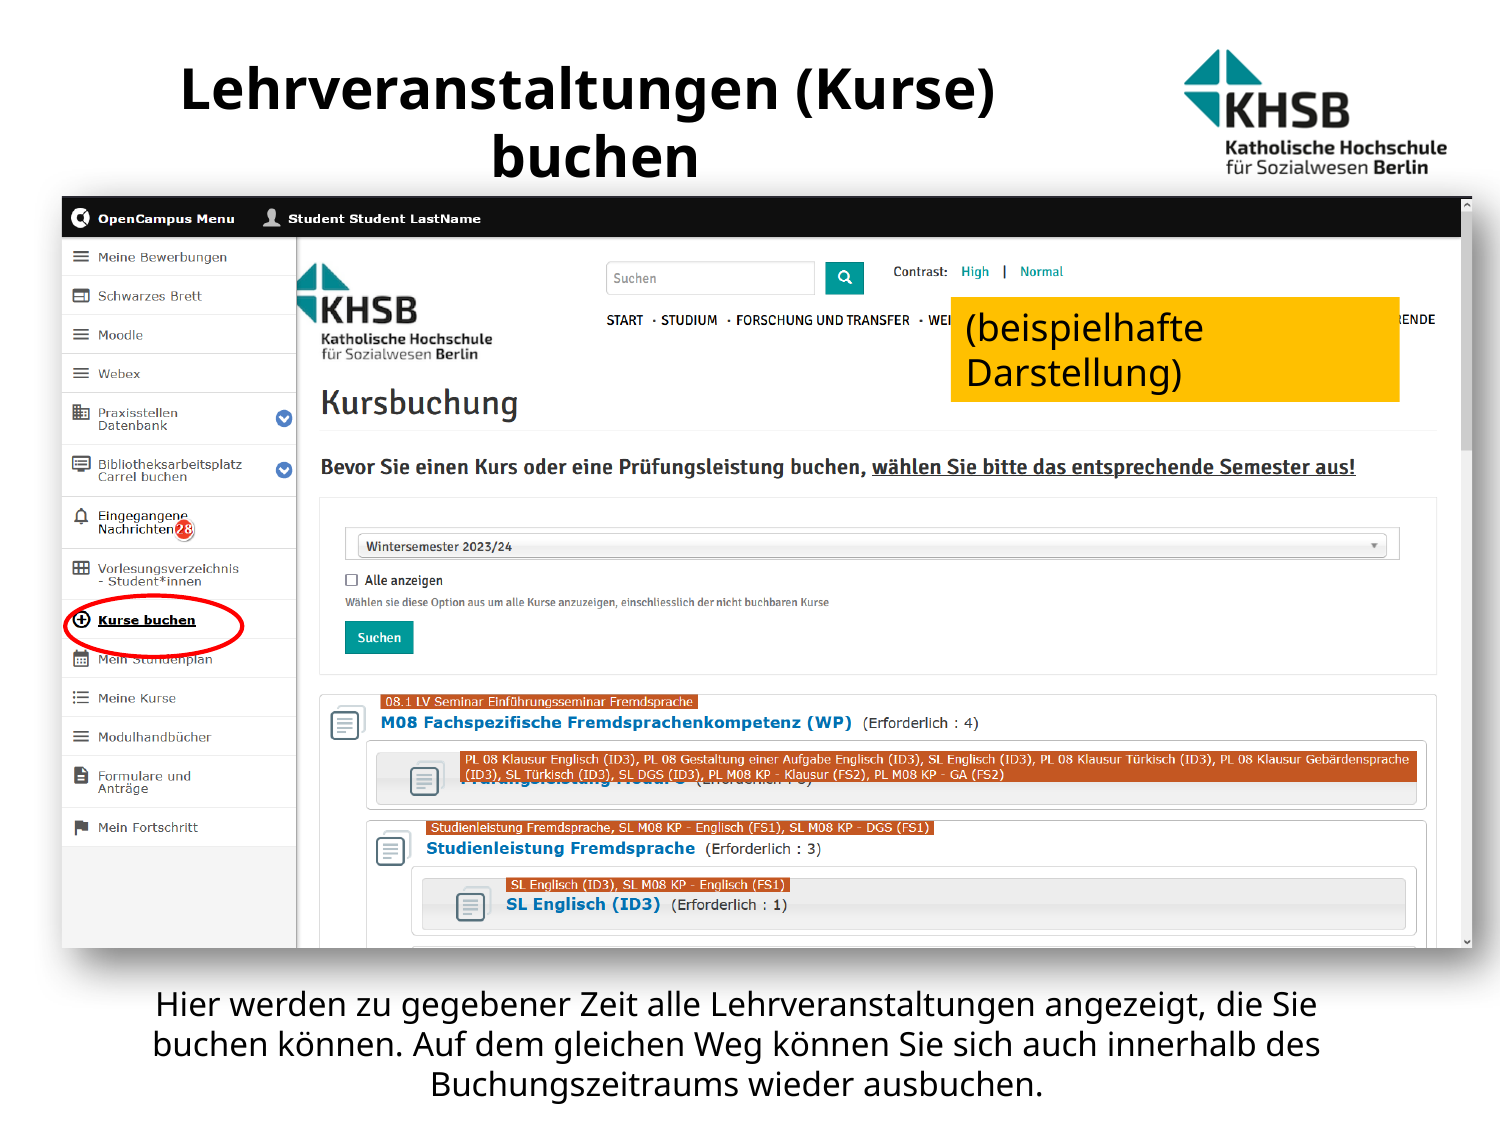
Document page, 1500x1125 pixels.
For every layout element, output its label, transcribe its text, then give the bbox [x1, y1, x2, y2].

picture [61, 30, 1473, 948]
text_box Hier werden zu gegebener Zeit alle Lehrveranstaltungen angezeigt, die Sie buchen können. Auf dem gleichen Weg können Sie sich auch innerhalb des Buchungszeitraums wieder ausbuchen. [135, 975, 1340, 1111]
title Lehrveranstaltungen (Kurse) buchen [75, 45, 1117, 194]
